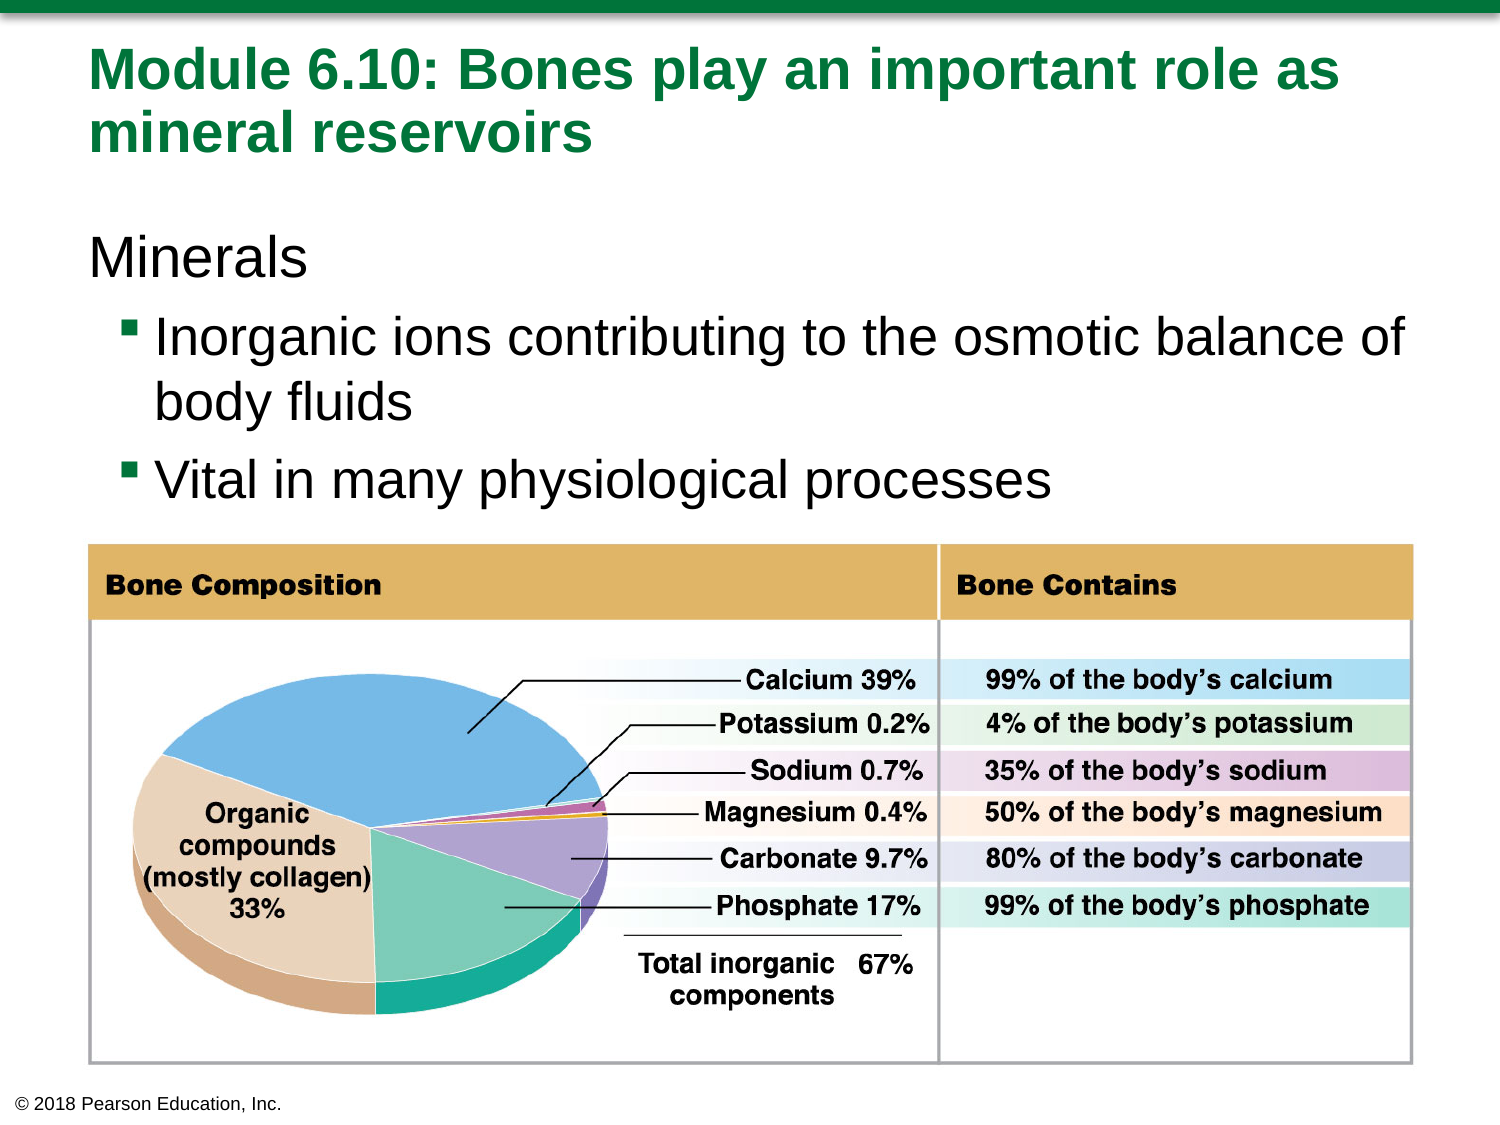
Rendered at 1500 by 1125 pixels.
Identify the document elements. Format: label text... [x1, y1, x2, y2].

footer © 2018 Pearson Education, Inc. [0, 1081, 507, 1125]
title Module 6.10: Bones play an important role as mineral reservoirs [73, 31, 1433, 189]
picture [82, 538, 1418, 1071]
list Minerals Inorganic ions contributing to the osmotic balance of body fluids Vital in many physiological processes [73, 211, 1433, 1026]
